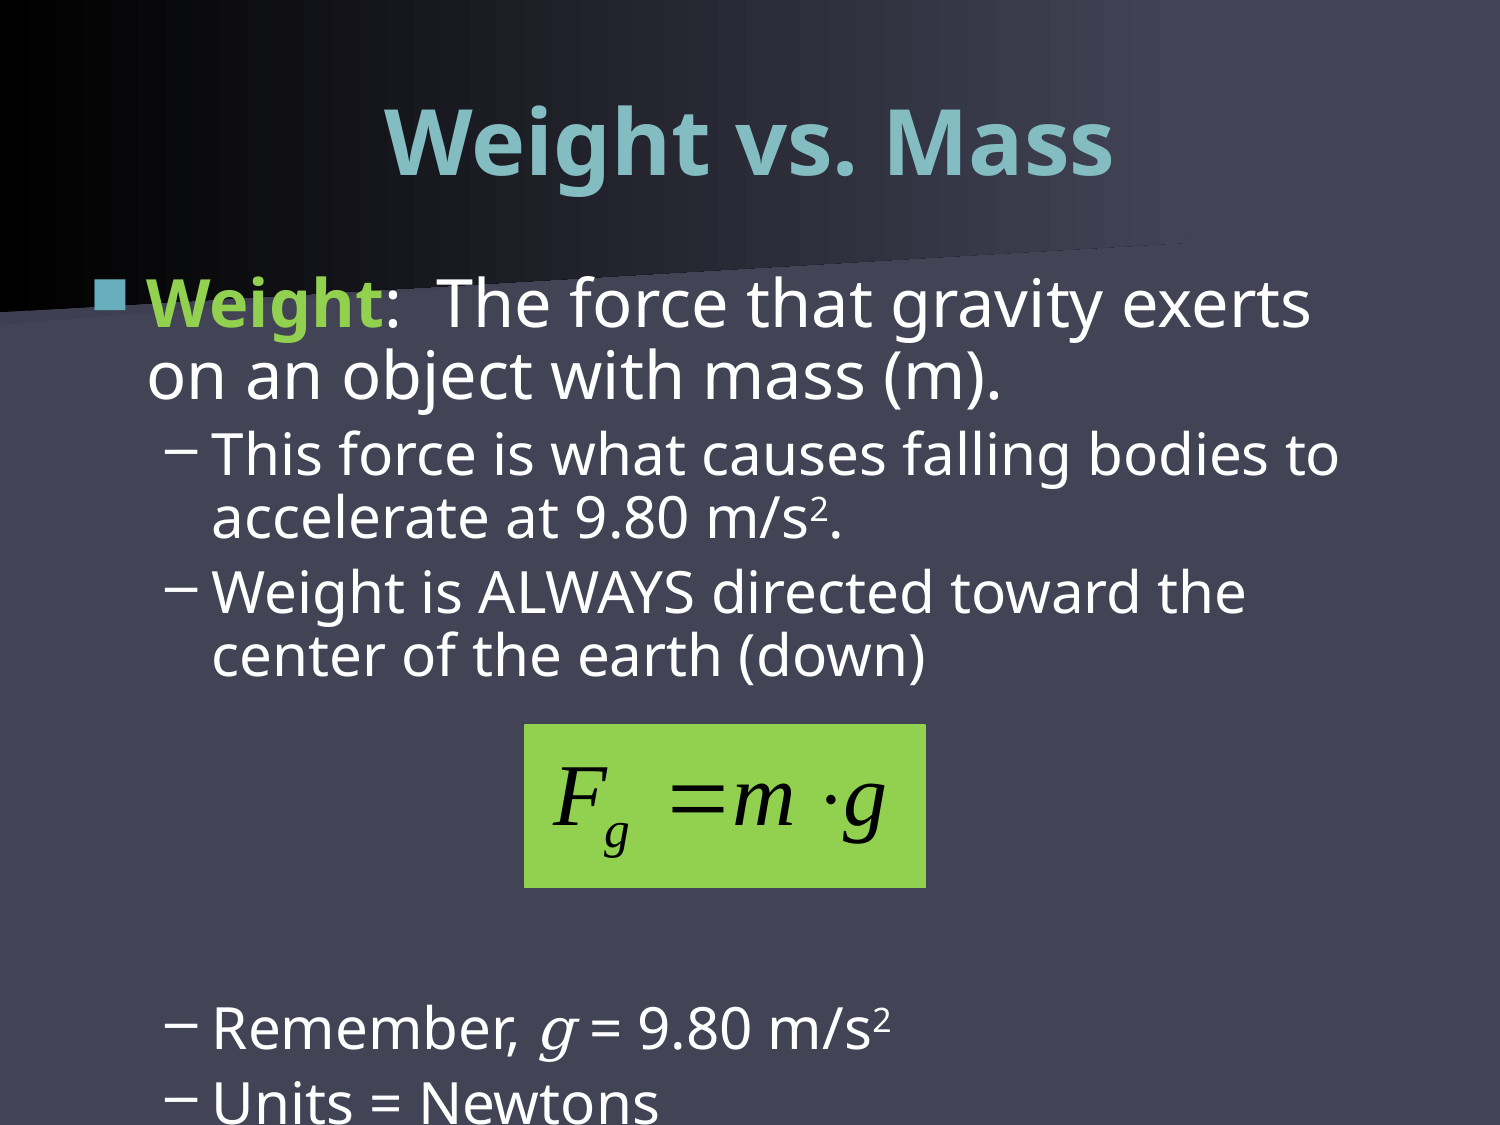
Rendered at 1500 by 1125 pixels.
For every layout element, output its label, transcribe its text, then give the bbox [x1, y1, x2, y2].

list Weight: The force that gravity exerts on an object with mass (m). This force is what causes falling bodies to accelerate at 9.80 m/s2. Weight is ALWAYS directed toward the center of the earth (down) Remember, g = 9.80 m/s2 Units = Newtons [74, 262, 1426, 1088]
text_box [524, 724, 926, 888]
title Weight vs. Mass [74, 44, 1426, 233]
